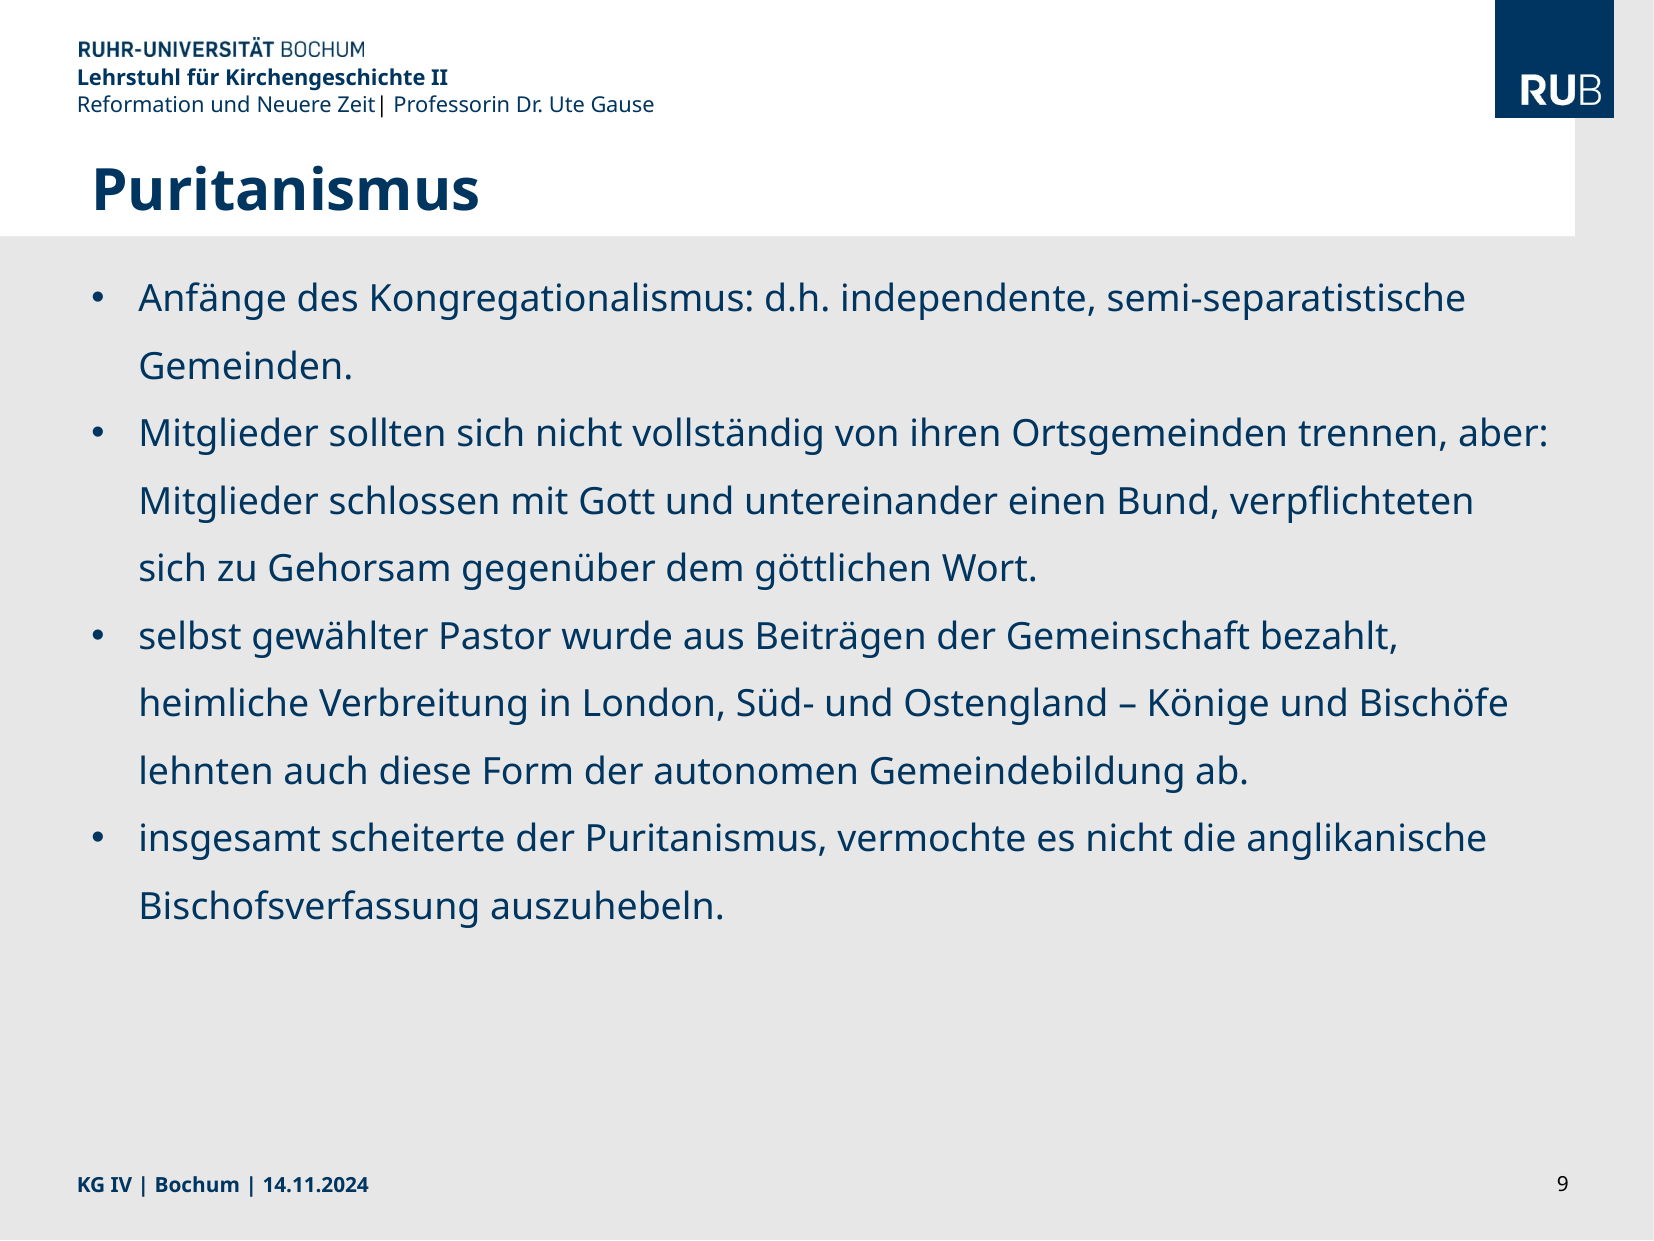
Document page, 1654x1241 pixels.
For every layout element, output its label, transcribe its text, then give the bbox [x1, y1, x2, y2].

text_box Anfänge des Kongregationalismus: d.h. independente, semi-separatistische Gemeinden. Mitglieder sollten sich nicht vollständig von ihren Ortsgemeinden trennen, aber: Mitglieder schlossen mit Gott und untereinander einen Bund, verpflichteten sich zu Gehorsam gegenüber dem göttlichen Wort. selbst gewählter Pastor wurde aus Beiträgen der Gemeinschaft bezahlt, heimliche Verbreitung in London, Süd- und Ostengland – Könige und Bischöfe lehnten auch diese Form der autonomen Gemeindebildung ab. insgesamt scheiterte der Puritanismus, vermochte es nicht die anglikanische Bischofsverfassung auszuhebeln. [76, 244, 1568, 1006]
text_box Puritanismus [76, 144, 1486, 230]
text_box KG IV | Bochum | 14.11.2024 [76, 1171, 1460, 1197]
text_box Lehrstuhl für Kirchengeschichte II Reformation und Neuere Zeit| Professorin Dr. Ute Gause [76, 64, 816, 117]
picture [79, 37, 364, 57]
picture [1495, 0, 1614, 118]
